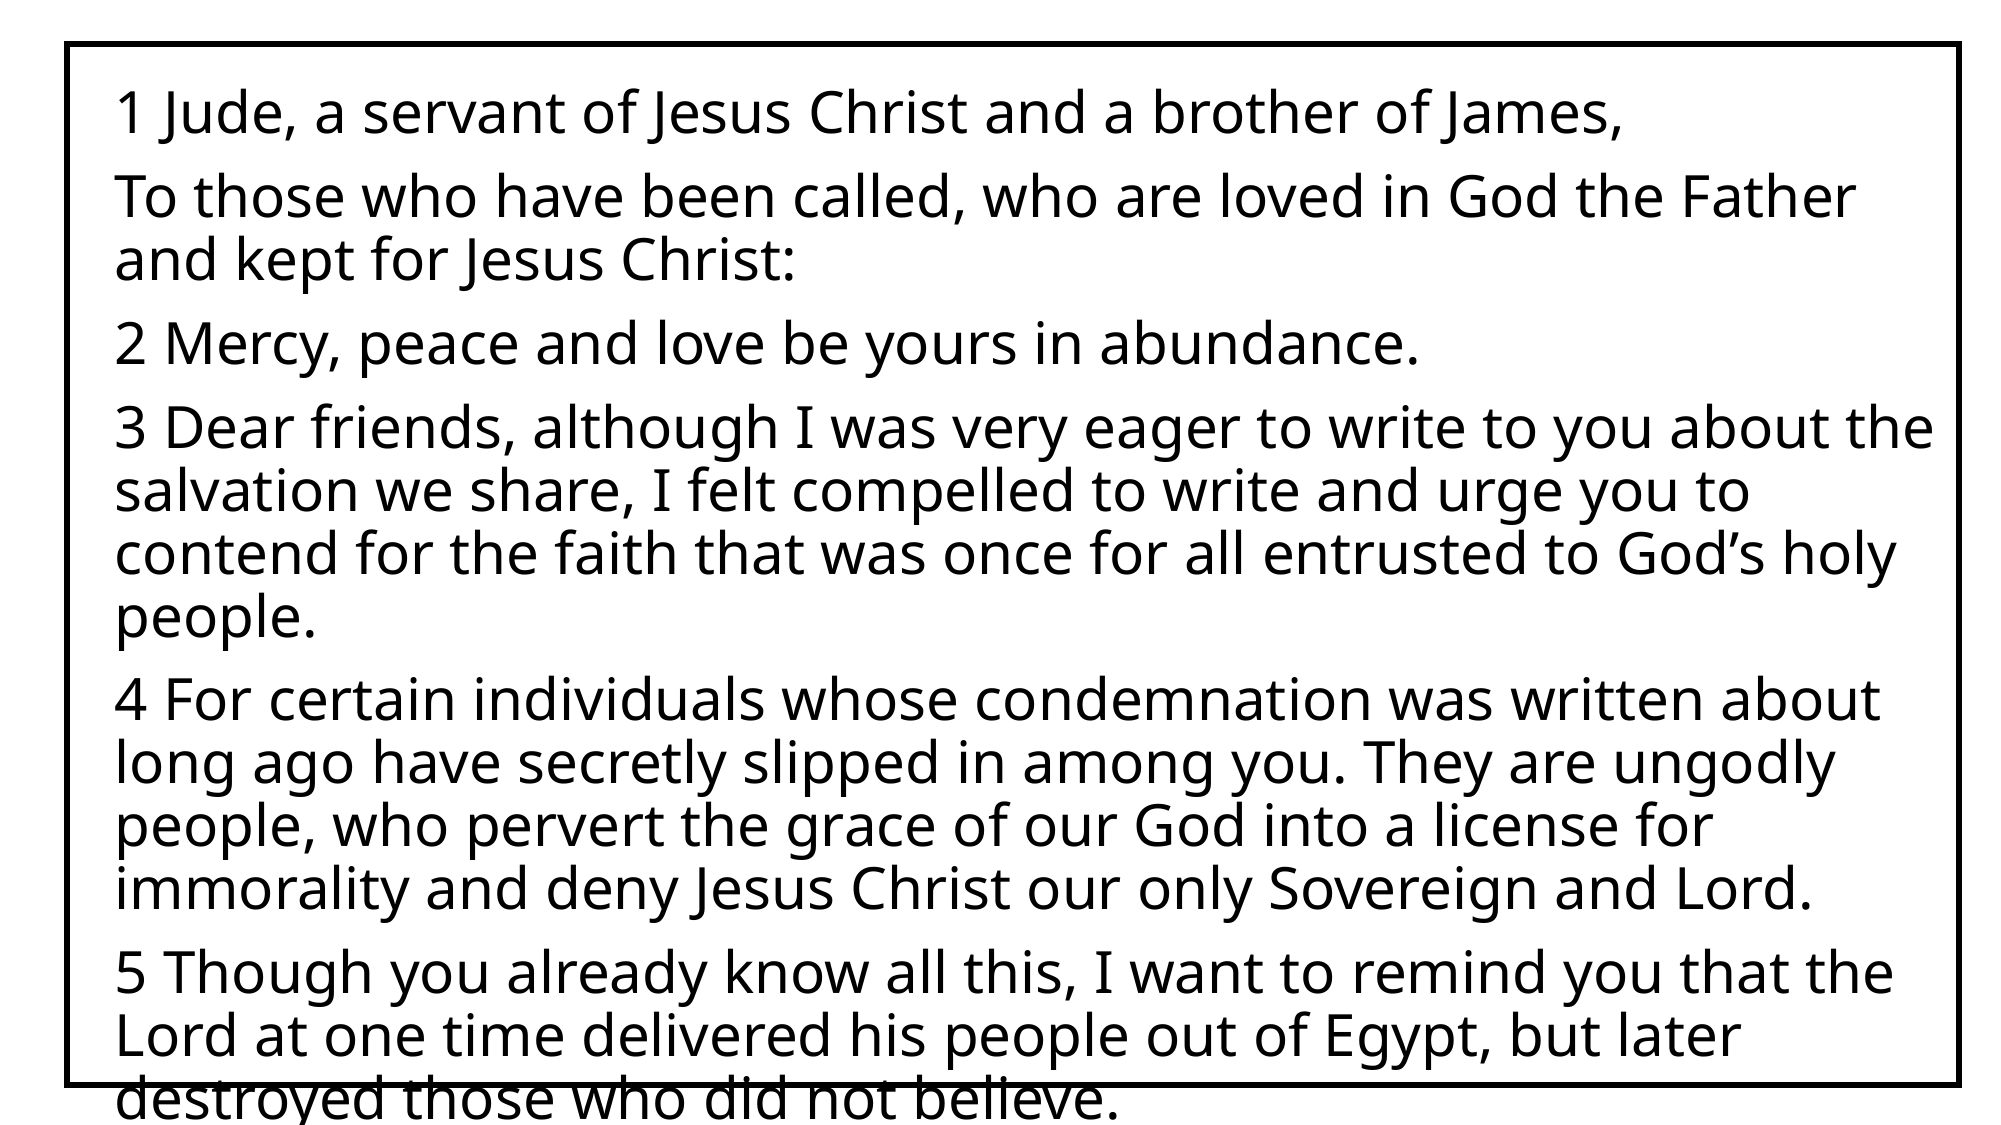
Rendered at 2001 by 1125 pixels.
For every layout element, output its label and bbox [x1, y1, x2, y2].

text_box [66, 43, 1960, 1086]
